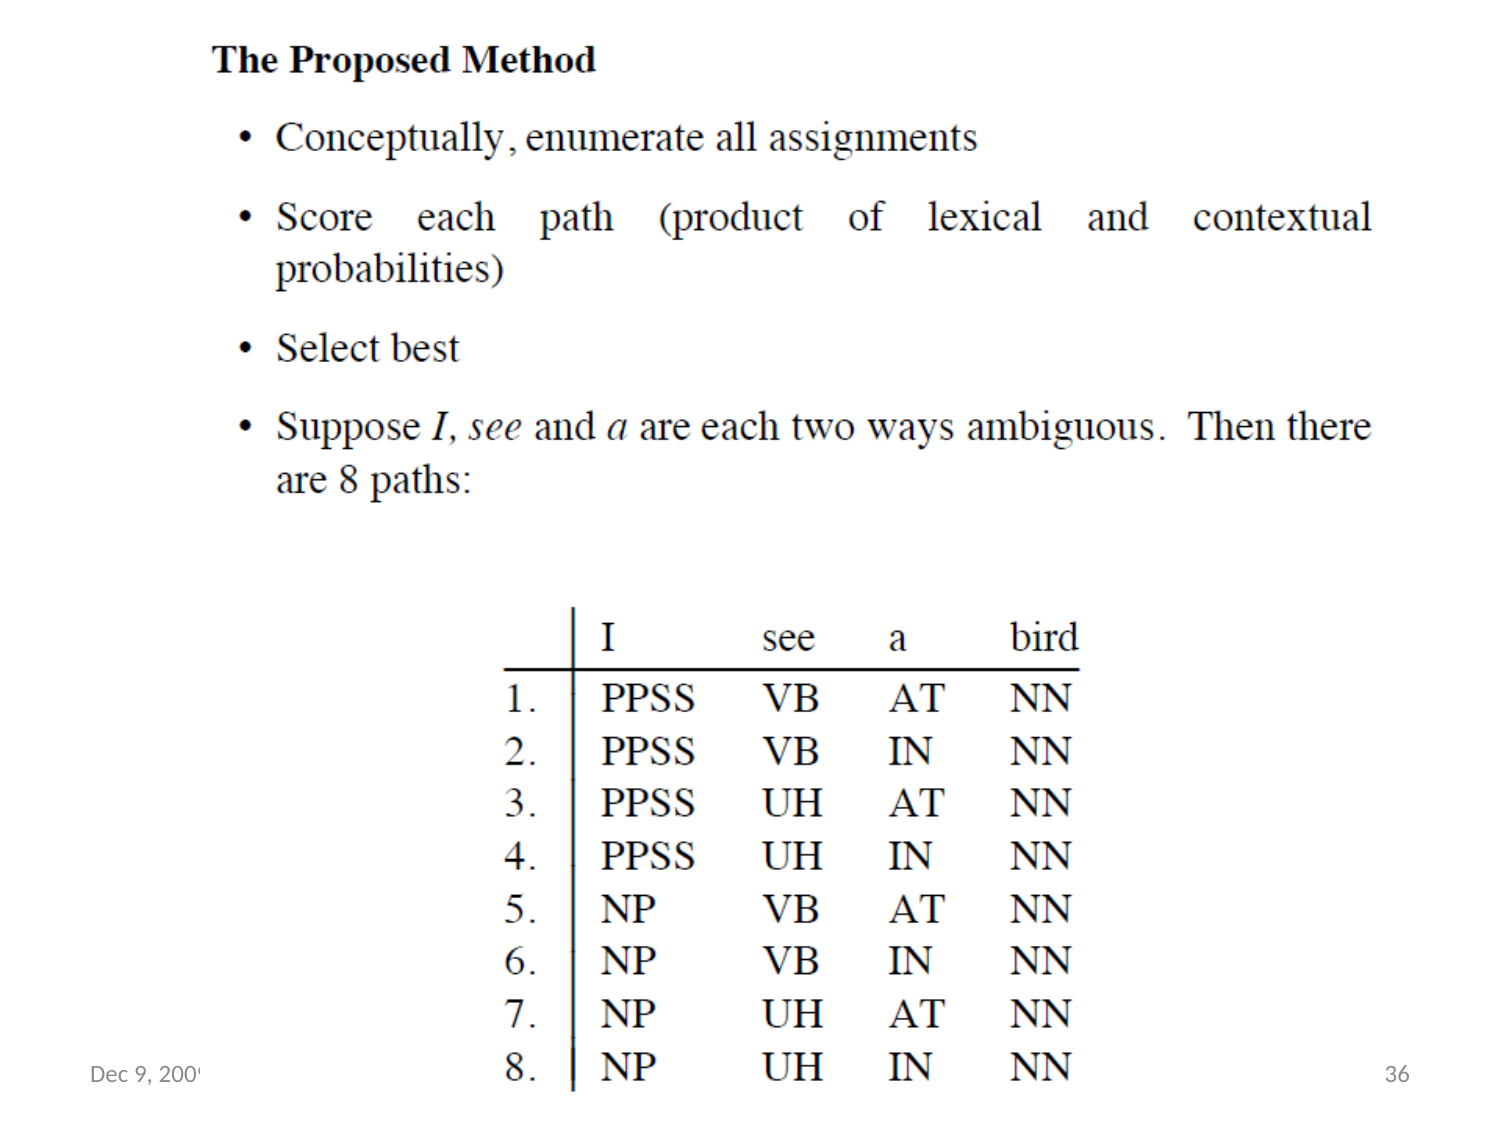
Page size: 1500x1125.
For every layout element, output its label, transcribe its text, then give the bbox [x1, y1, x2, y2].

slide_number 36 [1378, 1042, 1425, 1103]
picture [199, 27, 1376, 1103]
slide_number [75, 1042, 194, 1103]
